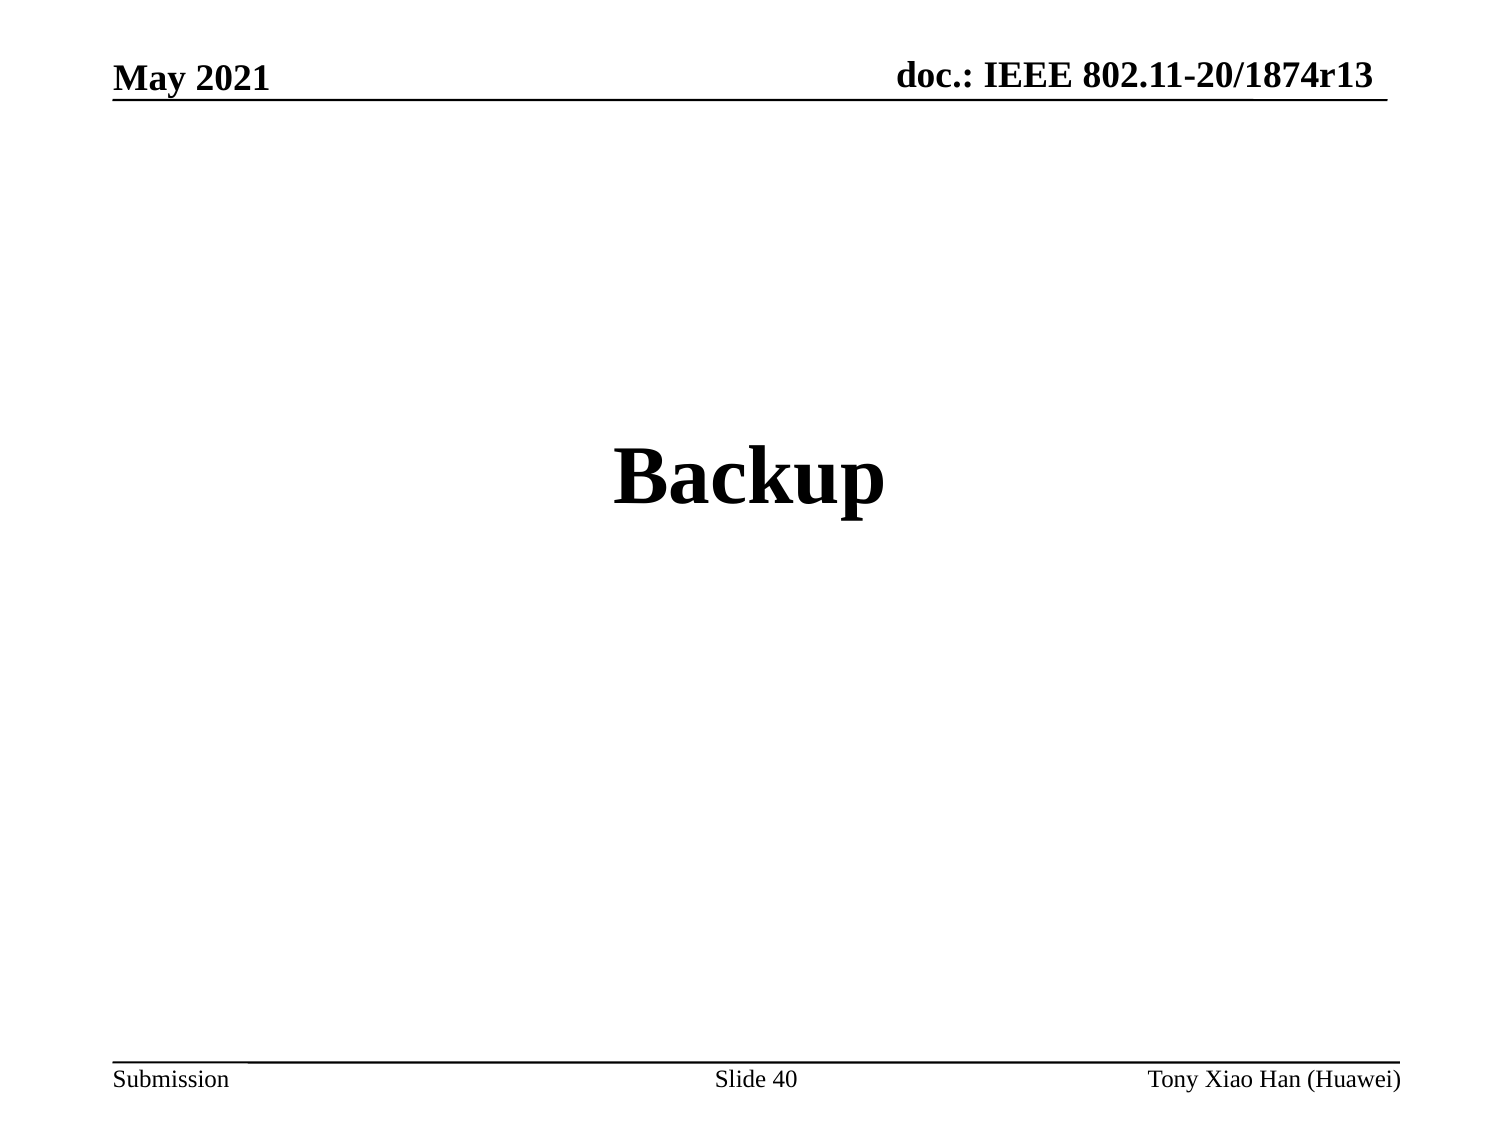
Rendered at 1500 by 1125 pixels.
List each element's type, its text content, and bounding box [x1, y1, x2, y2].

text_box Backup [112, 412, 1388, 950]
footer Tony Xiao Han (Huawei) [999, 1061, 1402, 1093]
slide_number Slide 40 [712, 1061, 800, 1093]
